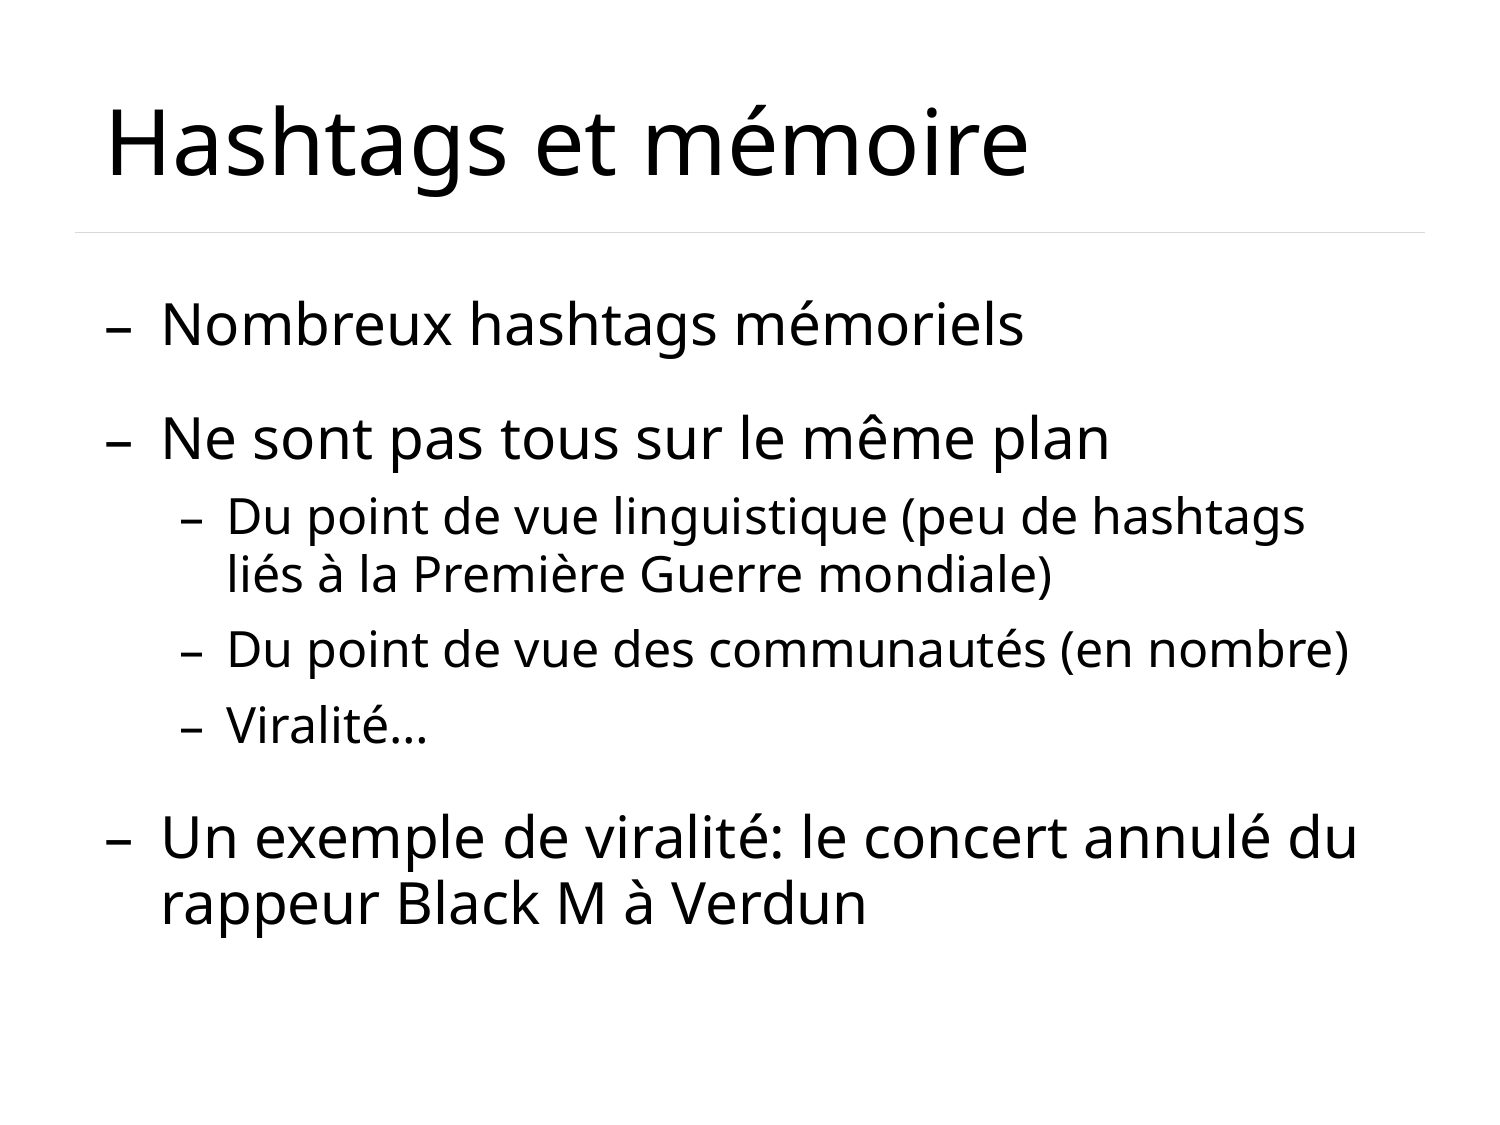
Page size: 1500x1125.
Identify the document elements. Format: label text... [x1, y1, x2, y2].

title Hashtags et mémoire [75, 45, 1425, 233]
list Nombreux hashtags mémoriels Ne sont pas tous sur le même plan Du point de vue linguistique (peu de hashtags liés à la Première Guerre mondiale) Du point de vue des communautés (en nombre) Viralité… Un exemple de viralité: le concert annulé du rappeur Black M à Verdun [75, 262, 1425, 1005]
